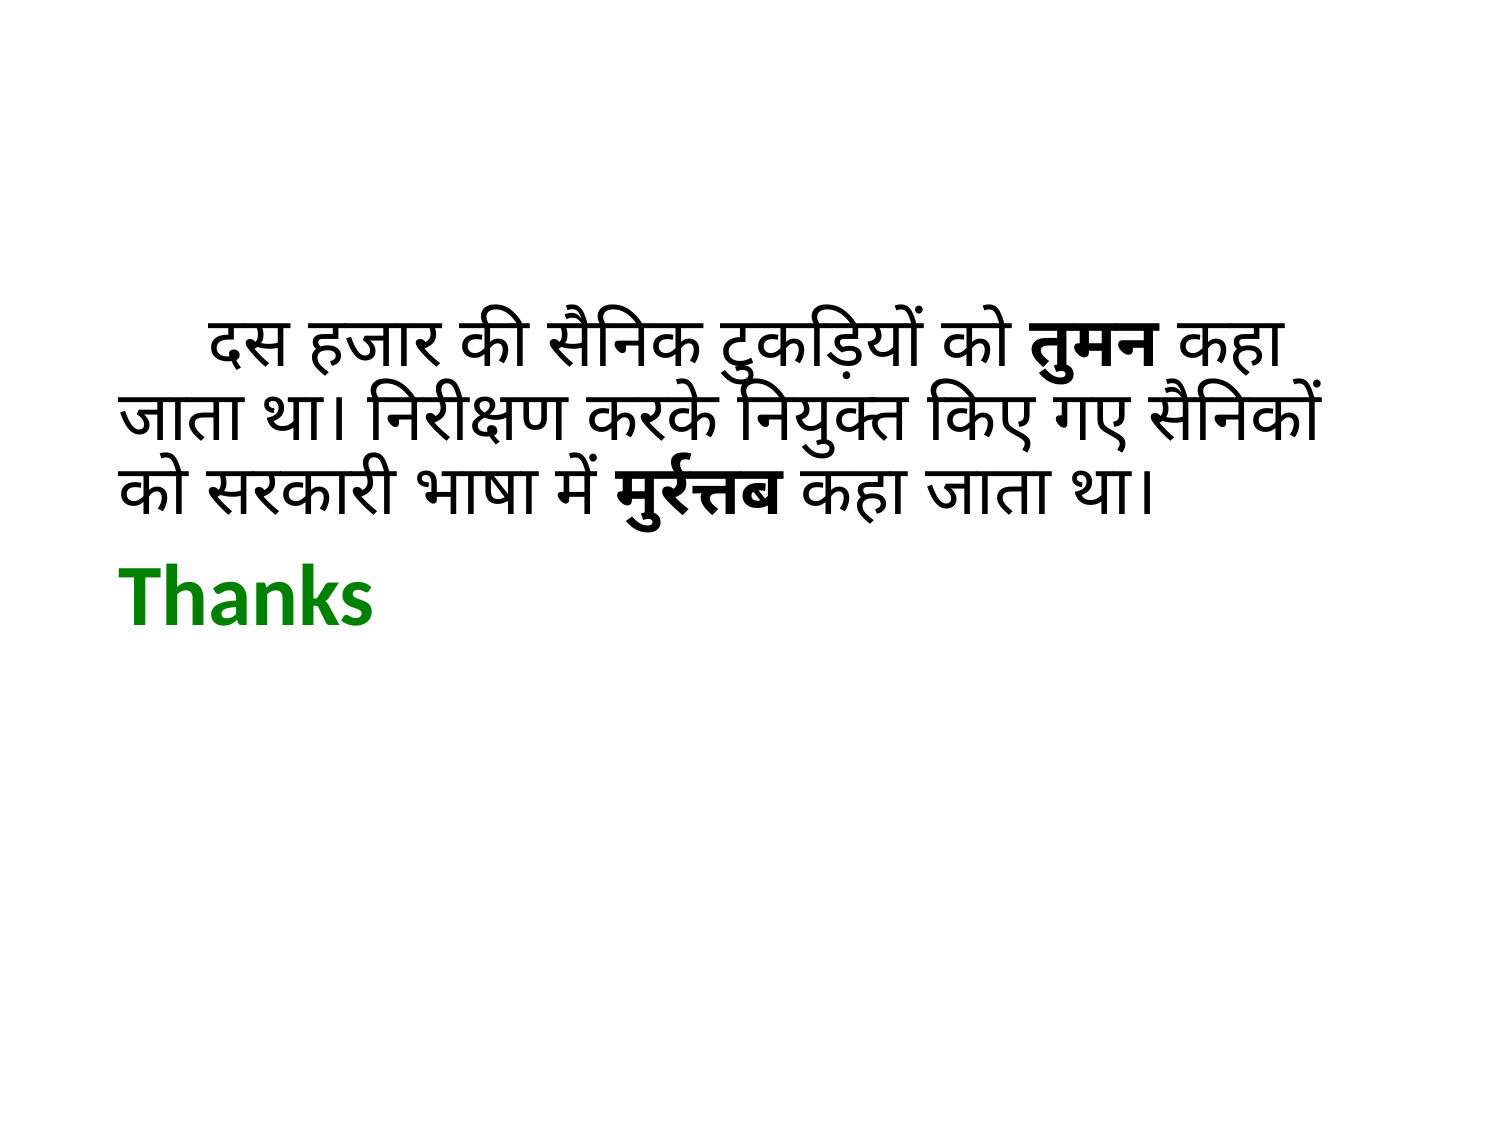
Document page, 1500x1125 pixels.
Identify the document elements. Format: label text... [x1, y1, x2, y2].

list दस हजार की सैनिक टुकड़ियों को तुमन कहा जाता था। निरीक्षण करके नियुक्त किए गए सैनिकों को सरकारी भाषा में मुर्रत्तब कहा जाता था। Thanks [103, 299, 1397, 1014]
